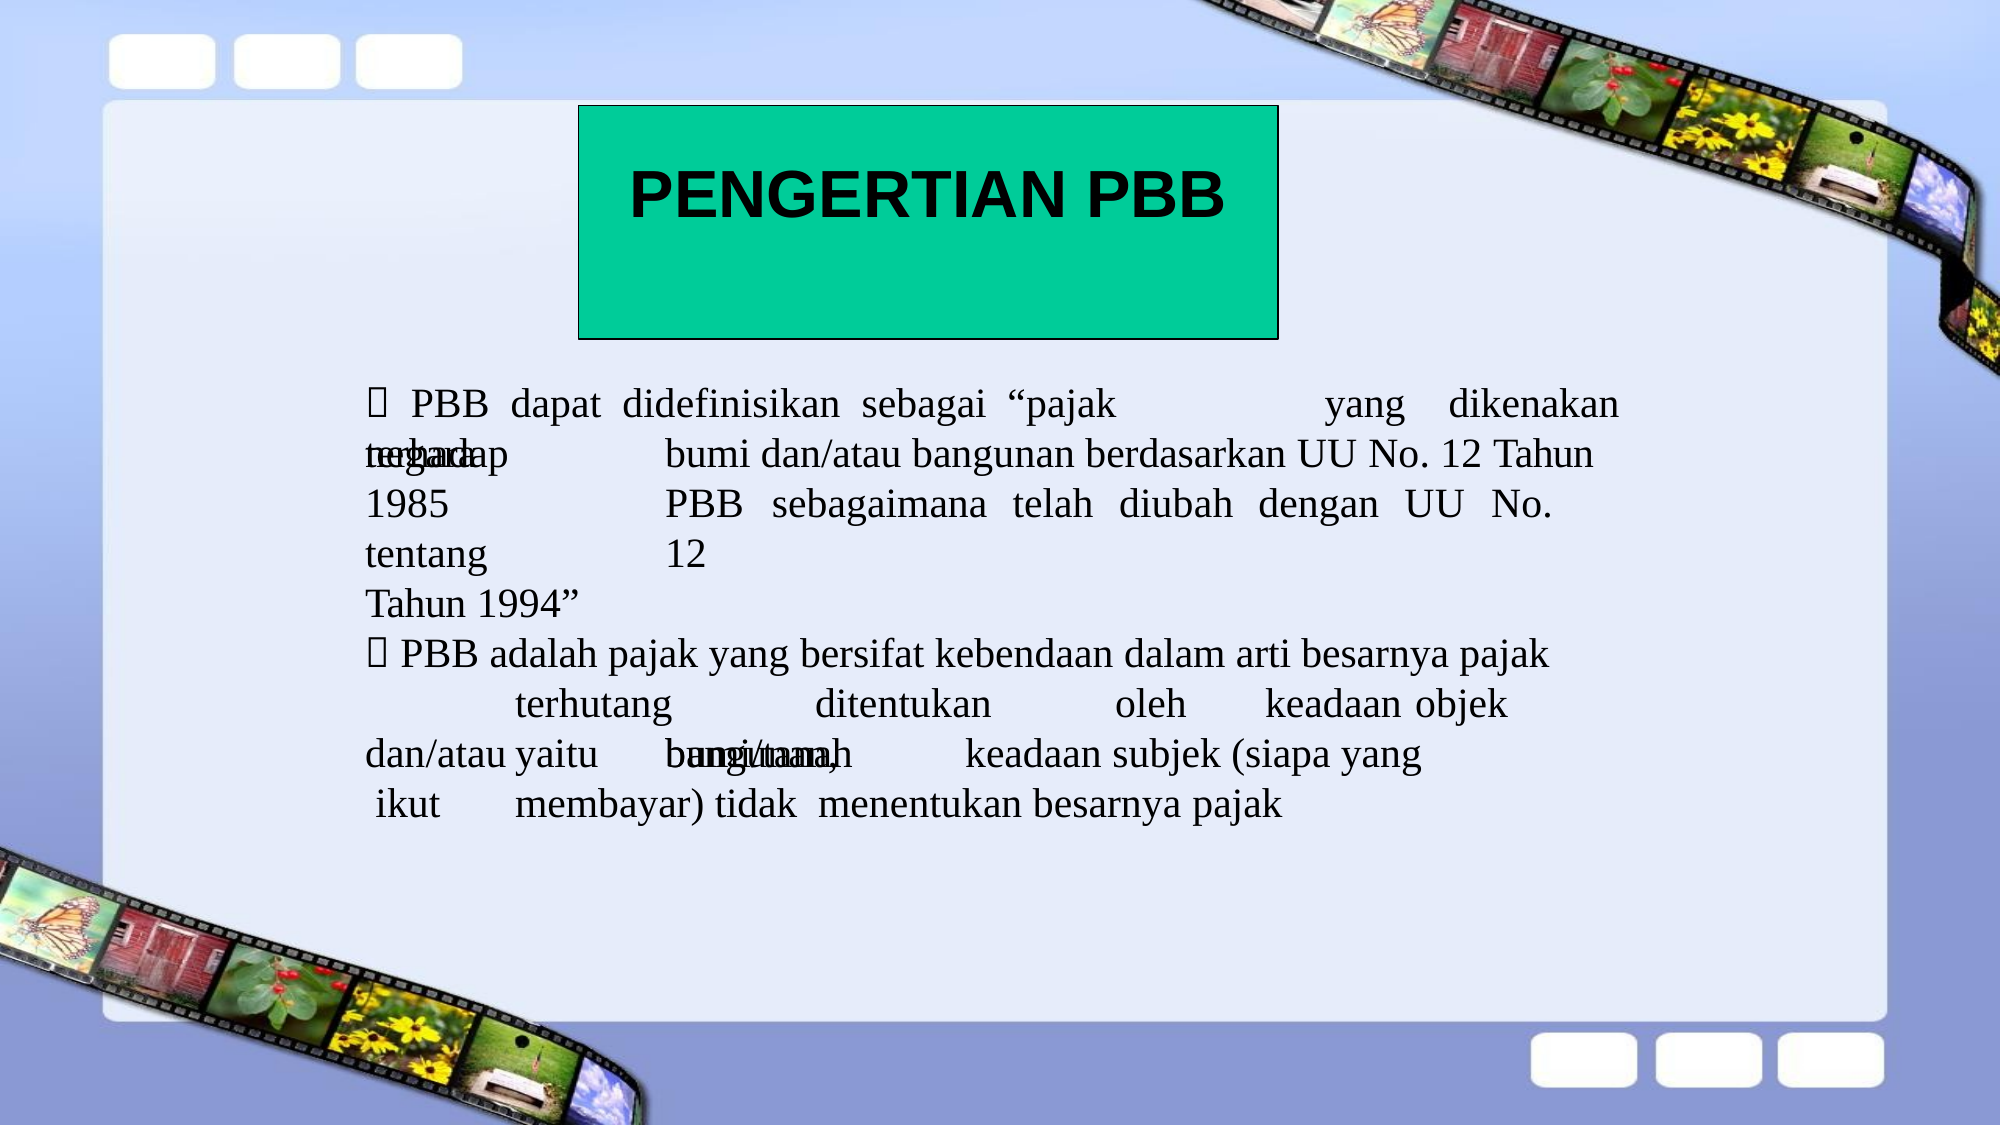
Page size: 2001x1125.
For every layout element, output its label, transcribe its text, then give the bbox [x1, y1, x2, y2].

title PENGERTIAN PBB [578, 105, 1279, 339]
text_box dan/atau ikut [362, 724, 509, 827]
text_box bangunan, keadaan subjek (siapa yang membayar) tidak menentukan besarnya pajak [512, 724, 1620, 827]
text_box terhadap 1985 tentang Tahun 1994” [362, 424, 584, 623]
text_box yang dikenakan [1322, 373, 1620, 423]
text_box  PBB adalah pajak yang bersifat kebendaan dalam arti besarnya pajak terhutang ditentukan oleh keadaan objek yaitu bumi/tanah [362, 623, 1620, 777]
text_box bumi dan/atau bangunan berdasarkan UU No. 12 Tahun PBB sebagaimana telah diubah dengan UU No. 12 [662, 423, 1620, 577]
picture [0, 0, 2000, 1125]
text_box  PBB dapat didefinisikan sebagai “pajak negara [362, 373, 1286, 477]
